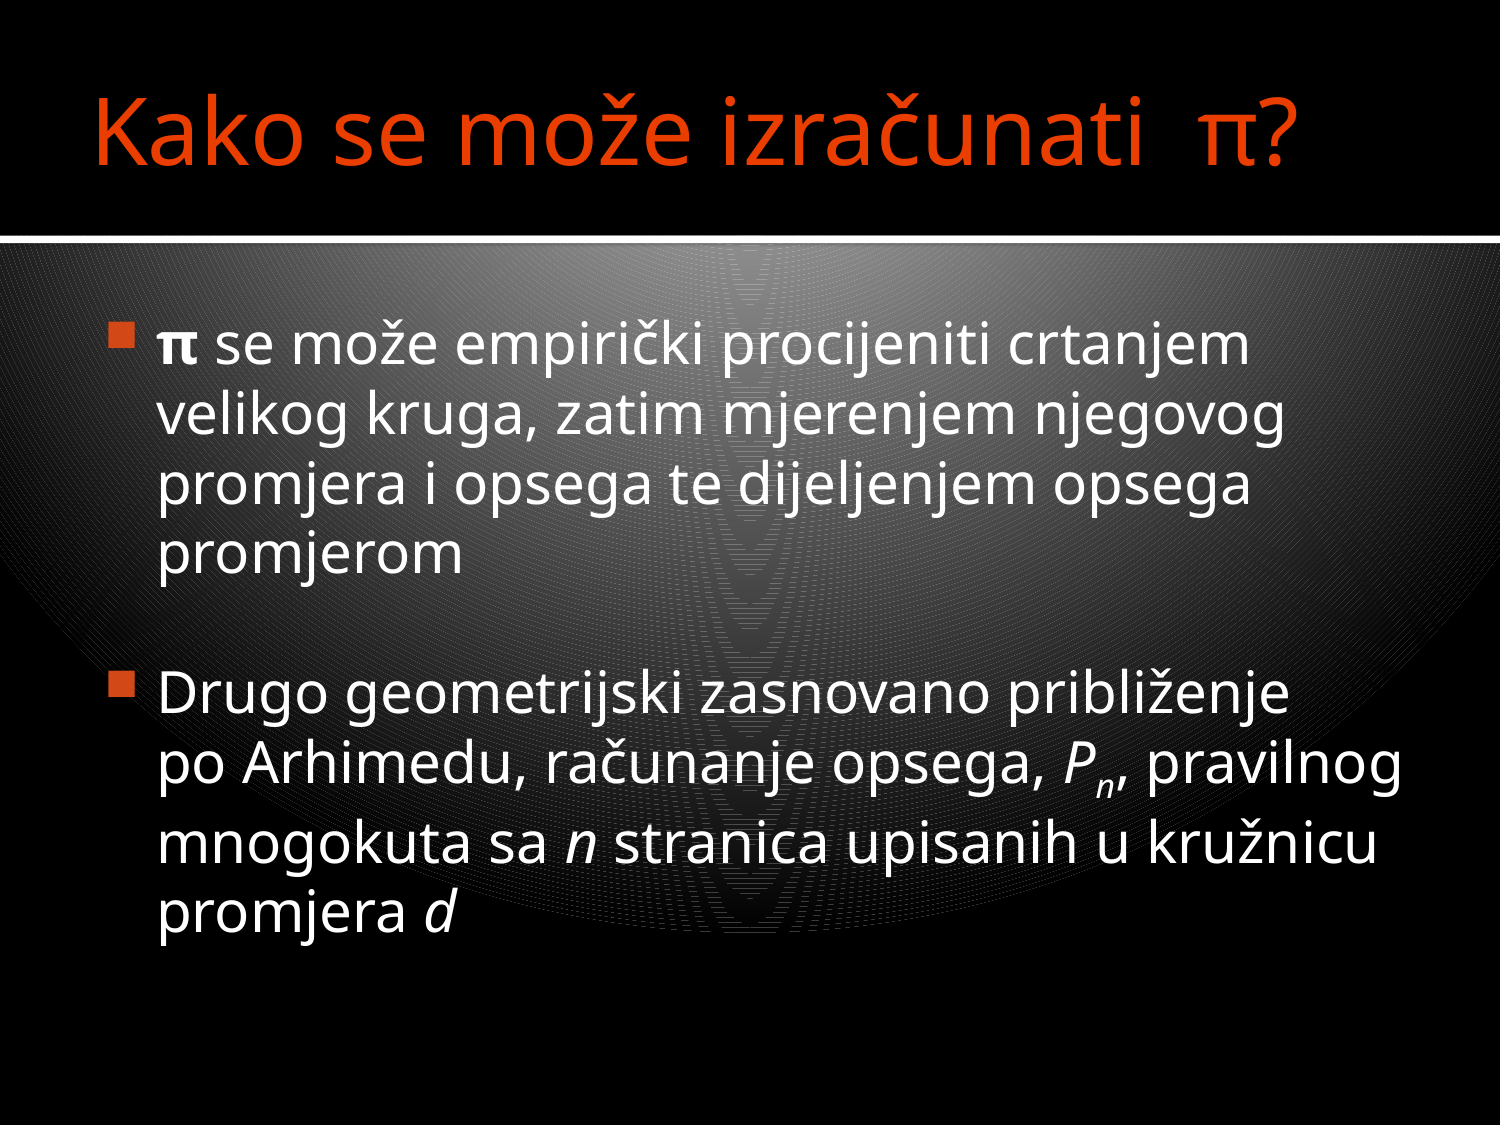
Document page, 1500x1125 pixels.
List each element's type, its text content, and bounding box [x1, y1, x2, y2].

list π se može empirički procijeniti crtanjem velikog kruga, zatim mjerenjem njegovog promjera i opsega te dijeljenjem opsega promjerom Drugo geometrijski zasnovano približenje po Arhimedu, računanje opsega, Pn, pravilnog mnogokuta sa n stranica upisanih u kružnicu promjera d [75, 291, 1425, 1050]
title Kako se može izračunati π? [75, 25, 1425, 231]
